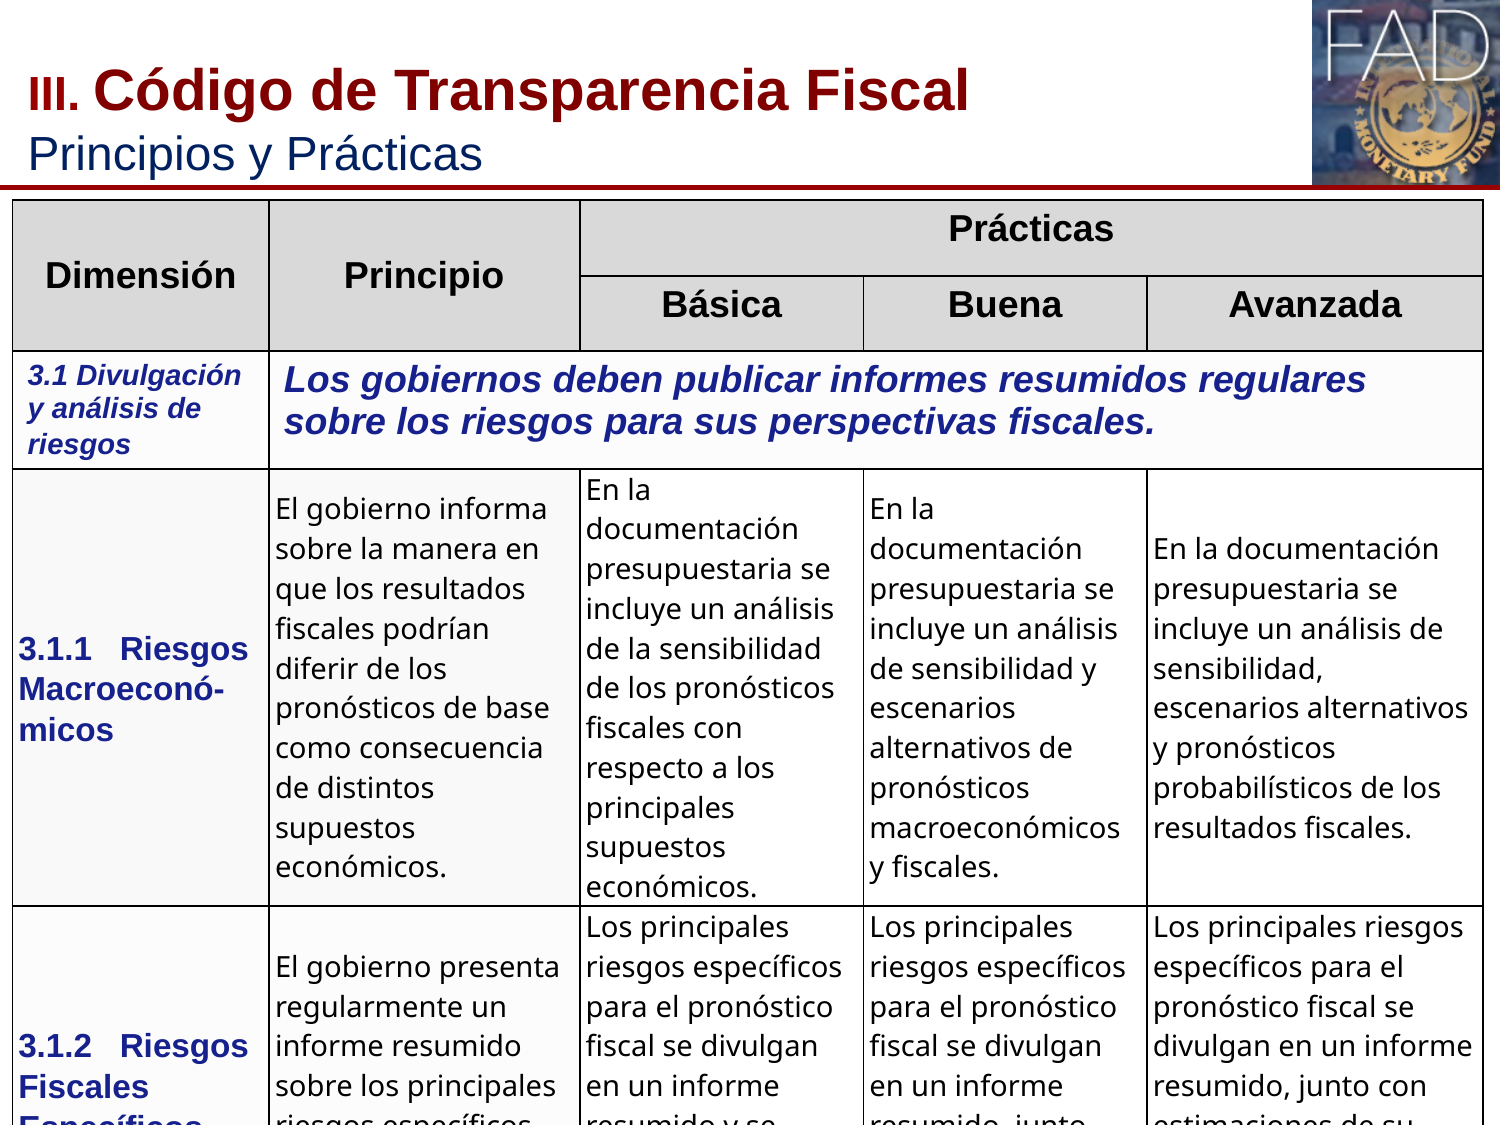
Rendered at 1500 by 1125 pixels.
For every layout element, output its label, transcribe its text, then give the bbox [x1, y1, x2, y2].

table_cell En la documentación presupuestaria se incluye un análisis de sensibilidad y escenarios alternativos de pronósticos macroeconómicos y fiscales. [864, 470, 1146, 905]
table_cell Los principales riesgos específicos para el pronóstico fiscal se divulgan en un informe resumido y se analizan en términos cualitativos. [581, 907, 863, 1125]
table_cell 3.1 Divulgación y análisis de riesgos [13, 352, 268, 468]
table_cell Los principales riesgos específicos para el pronóstico fiscal se divulgan en un informe resumido, junto con estimaciones de su magnitud y, cuando sea posible, de su probabilidad. [1148, 907, 1482, 1125]
table_cell Los gobiernos deben publicar informes resumidos regulares sobre los riesgos para sus perspectivas fiscales. [270, 352, 1482, 468]
table_cell Avanzada [1148, 277, 1482, 350]
table_cell El gobierno presenta regularmente un informe resumido sobre los principales riesgos específicos para sus pronósticos fiscales. [270, 907, 579, 1125]
table_header Dimensión [13, 201, 268, 350]
table_cell El gobierno informa sobre la manera en que los resultados fiscales podrían diferir de los pronósticos de base como consecuencia de distintos supuestos económicos. [270, 470, 579, 905]
table_cell Buena [864, 277, 1146, 350]
table_cell 3.1.2 Riesgos Fiscales Específicos [13, 907, 268, 1125]
table_cell 3.1.1 Riesgos Macroeconó-micos [13, 470, 268, 905]
table_header Principio [270, 201, 579, 350]
table_cell En la documentación presupuestaria se incluye un análisis de la sensibilidad de los pronósticos fiscales con respecto a los principales supuestos económicos. [581, 470, 863, 905]
table_cell En la documentación presupuestaria se incluye un análisis de sensibilidad, escenarios alternativos y pronósticos probabilísticos de los resultados fiscales. [1148, 470, 1482, 905]
table_cell Los principales riesgos específicos para el pronóstico fiscal se divulgan en un informe resumido, junto con estimaciones de su magnitud. [864, 907, 1146, 1125]
title III. Código de Transparencia Fiscal Principios y Prácticas [12, 12, 1313, 188]
picture [1312, 0, 1500, 185]
table_header Prácticas [581, 201, 1482, 275]
table_cell Básica [581, 277, 863, 350]
